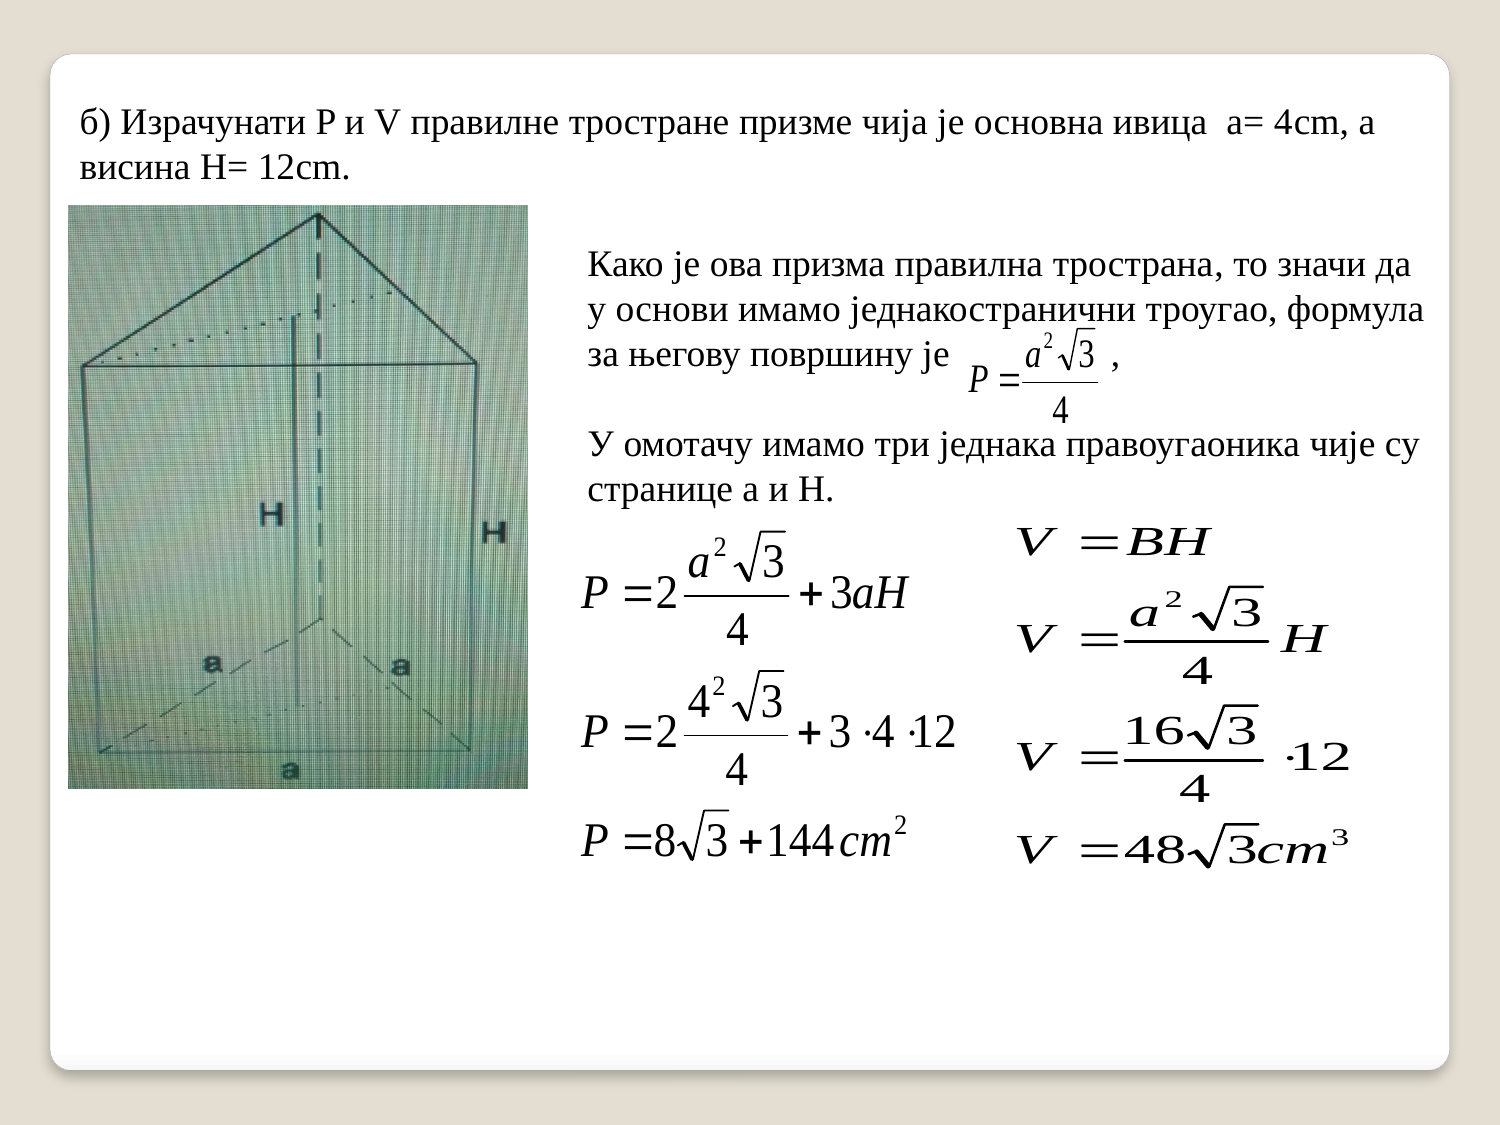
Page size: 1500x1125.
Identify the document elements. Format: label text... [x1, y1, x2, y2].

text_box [962, 318, 1105, 434]
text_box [572, 521, 963, 877]
picture [68, 205, 528, 790]
text_box б) Израчунати P и V правилне тростране призме чија је основна ивица а= 4cm, а висина Н= 12cm. [64, 89, 1424, 195]
text_box Како је ова призма правилна тространа, то значи да у основи имамо једнакостранични троугао, формула за његову површину је , У омотачу имамо три једнака правоугаоника чије су странице а и Н. [572, 231, 1447, 517]
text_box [1009, 519, 1365, 877]
